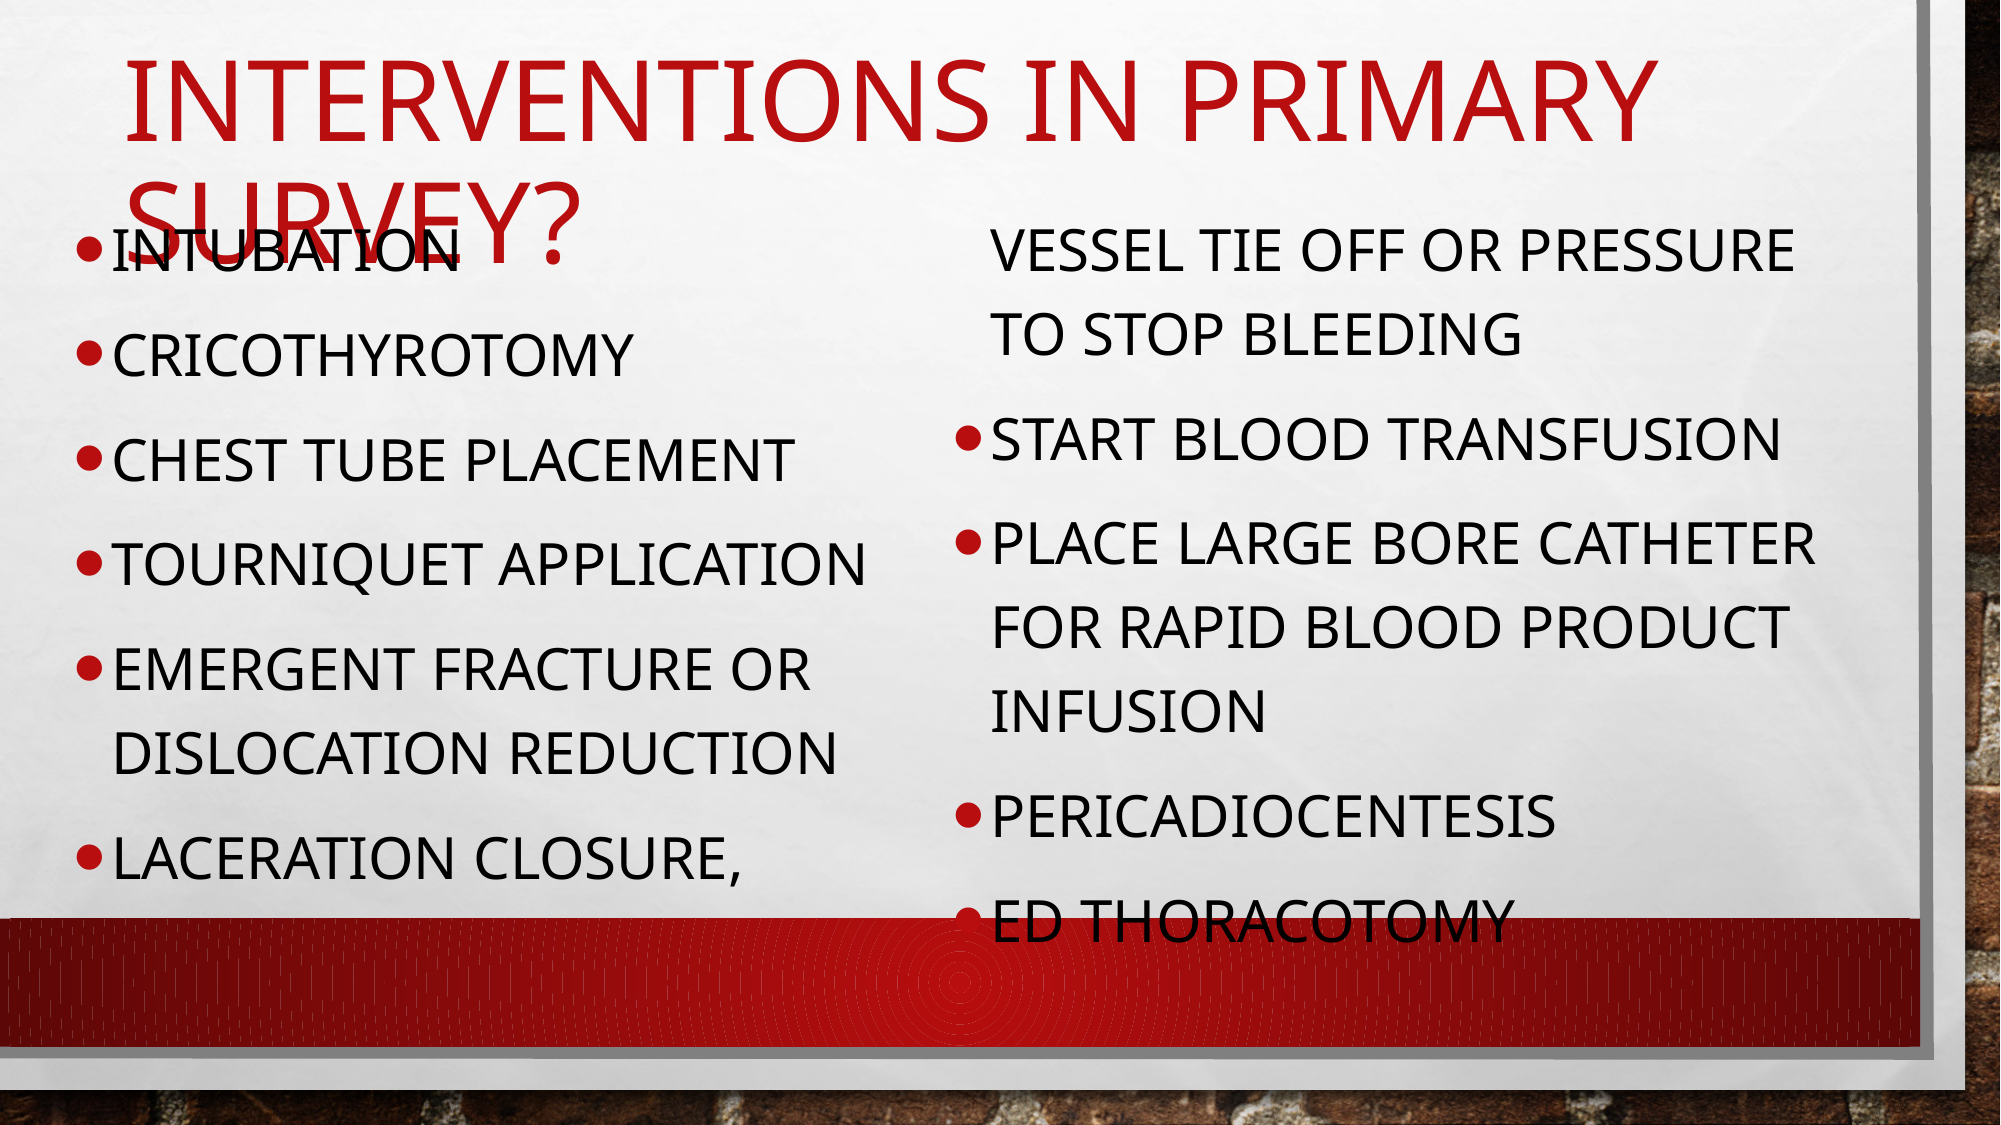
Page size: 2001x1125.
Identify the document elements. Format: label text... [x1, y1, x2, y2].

list Intubation Cricothyrotomy Chest tube placement Tourniquet application Emergent fracture or dislocation reduction Laceration closure, vessel tie off or pressure to stop bleeding Start blood transfusion Place large bore catheter for rapid blood product infusion Pericadiocentesis ED Thoracotomy [58, 243, 1847, 910]
title Interventions in primary survey? [108, 71, 1815, 243]
picture [0, 0, 2000, 1125]
